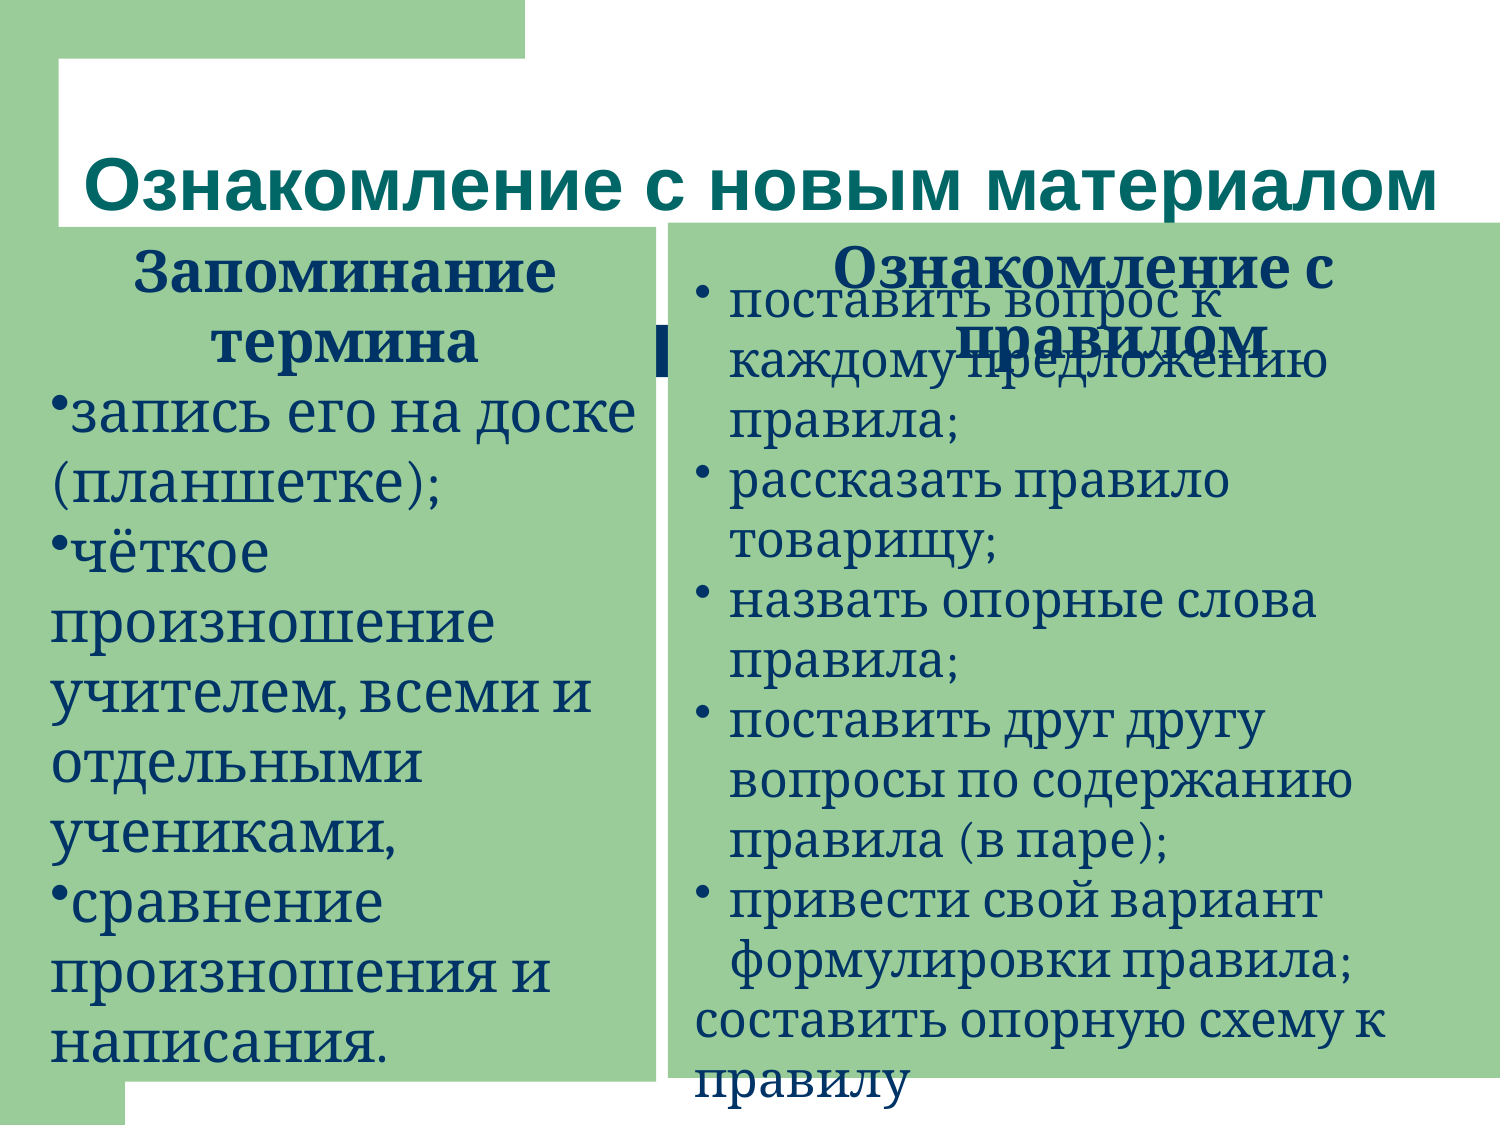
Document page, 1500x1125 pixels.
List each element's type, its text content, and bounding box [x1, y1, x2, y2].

list Запоминание термина запись его на доске (планшетке); чёткое произношение учителем, всеми и отдельными учениками, сравнение произношения и написания. [34, 226, 657, 1082]
text_box Ознакомление с правилом [667, 222, 1500, 1078]
title Ознакомление с новым материалом [58, 58, 1466, 235]
text_box поставить вопрос к каждому предложению правила; рассказать правило товарищу; назвать опорные слова правила; поставить друг другу вопросы по содержанию правила (в паре); привести свой вариант формулировки правила; составить опорную схему к правилу [679, 260, 1454, 1115]
